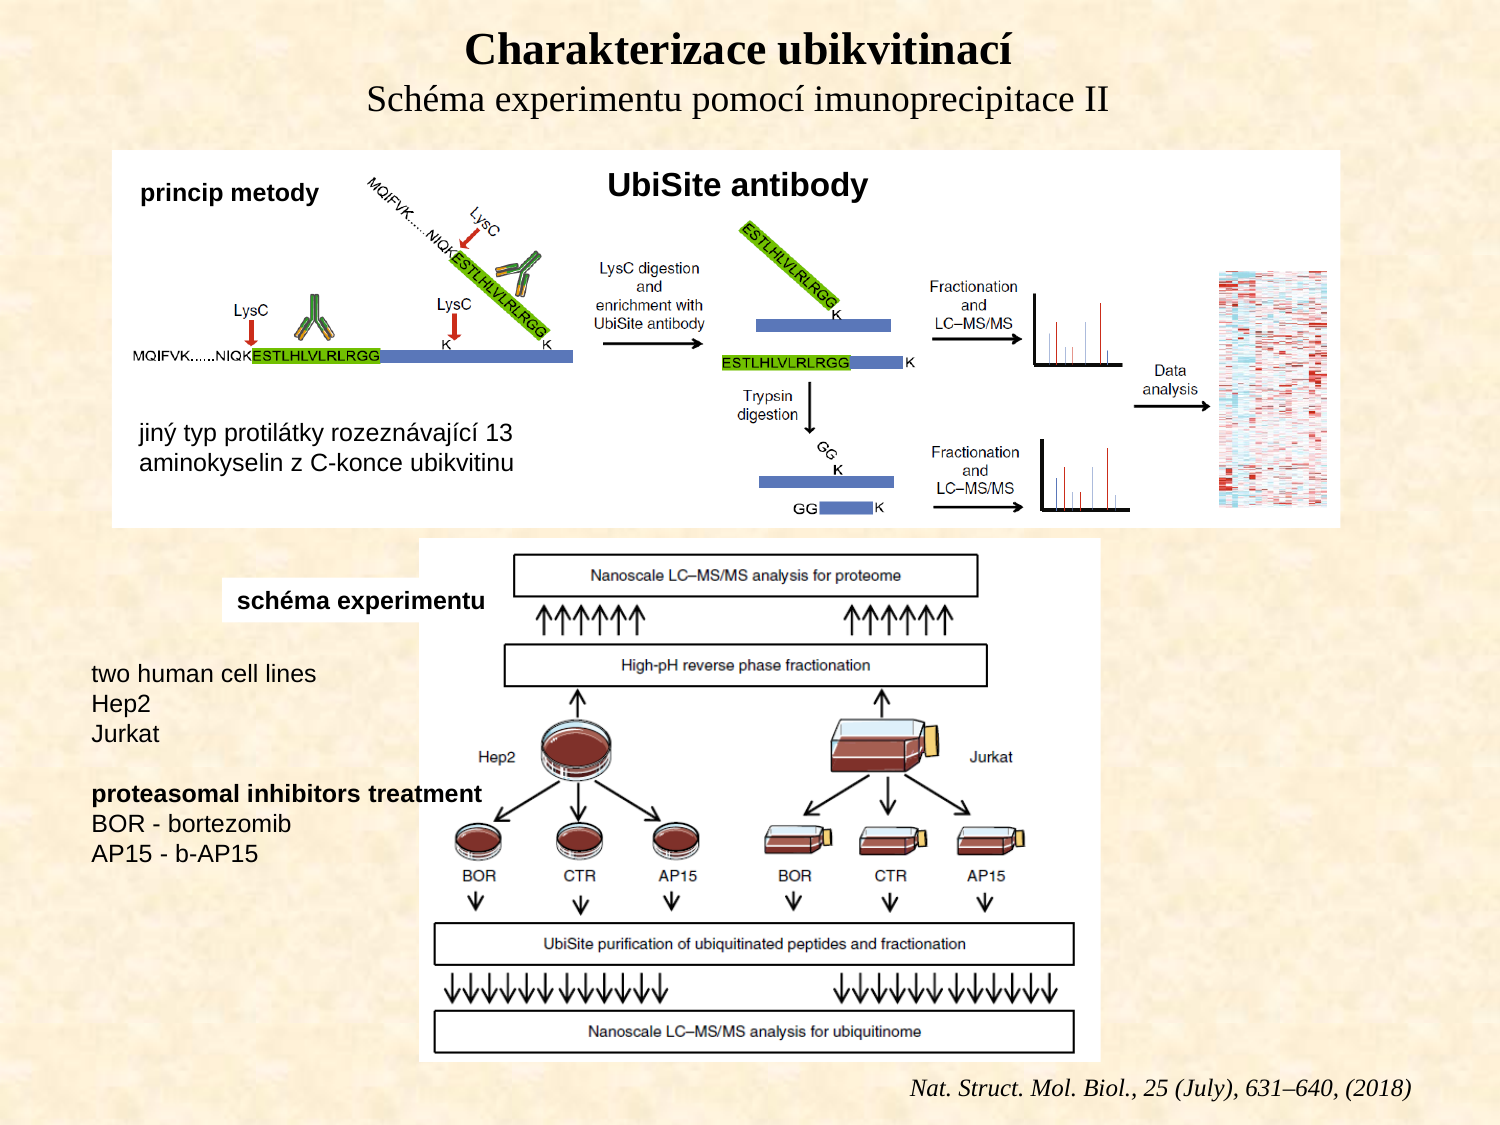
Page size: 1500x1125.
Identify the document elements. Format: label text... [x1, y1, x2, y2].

text_box two human cell lines Hep2 Jurkat proteasomal inhibitors treatment BOR - bortezomib AP15 - b-AP15 [76, 650, 419, 935]
text_box Charakterizace ubikvitinací Schéma experimentu pomocí imunoprecipitace II UbiSite antibody [351, 11, 1126, 150]
picture [0, 0, 1500, 1125]
text_box schéma experimentu [222, 577, 419, 623]
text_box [111, 150, 1341, 528]
text_box Nat. Struct. Mol. Biol., 25 (July), 631–640, (2018) [895, 1064, 1428, 1110]
